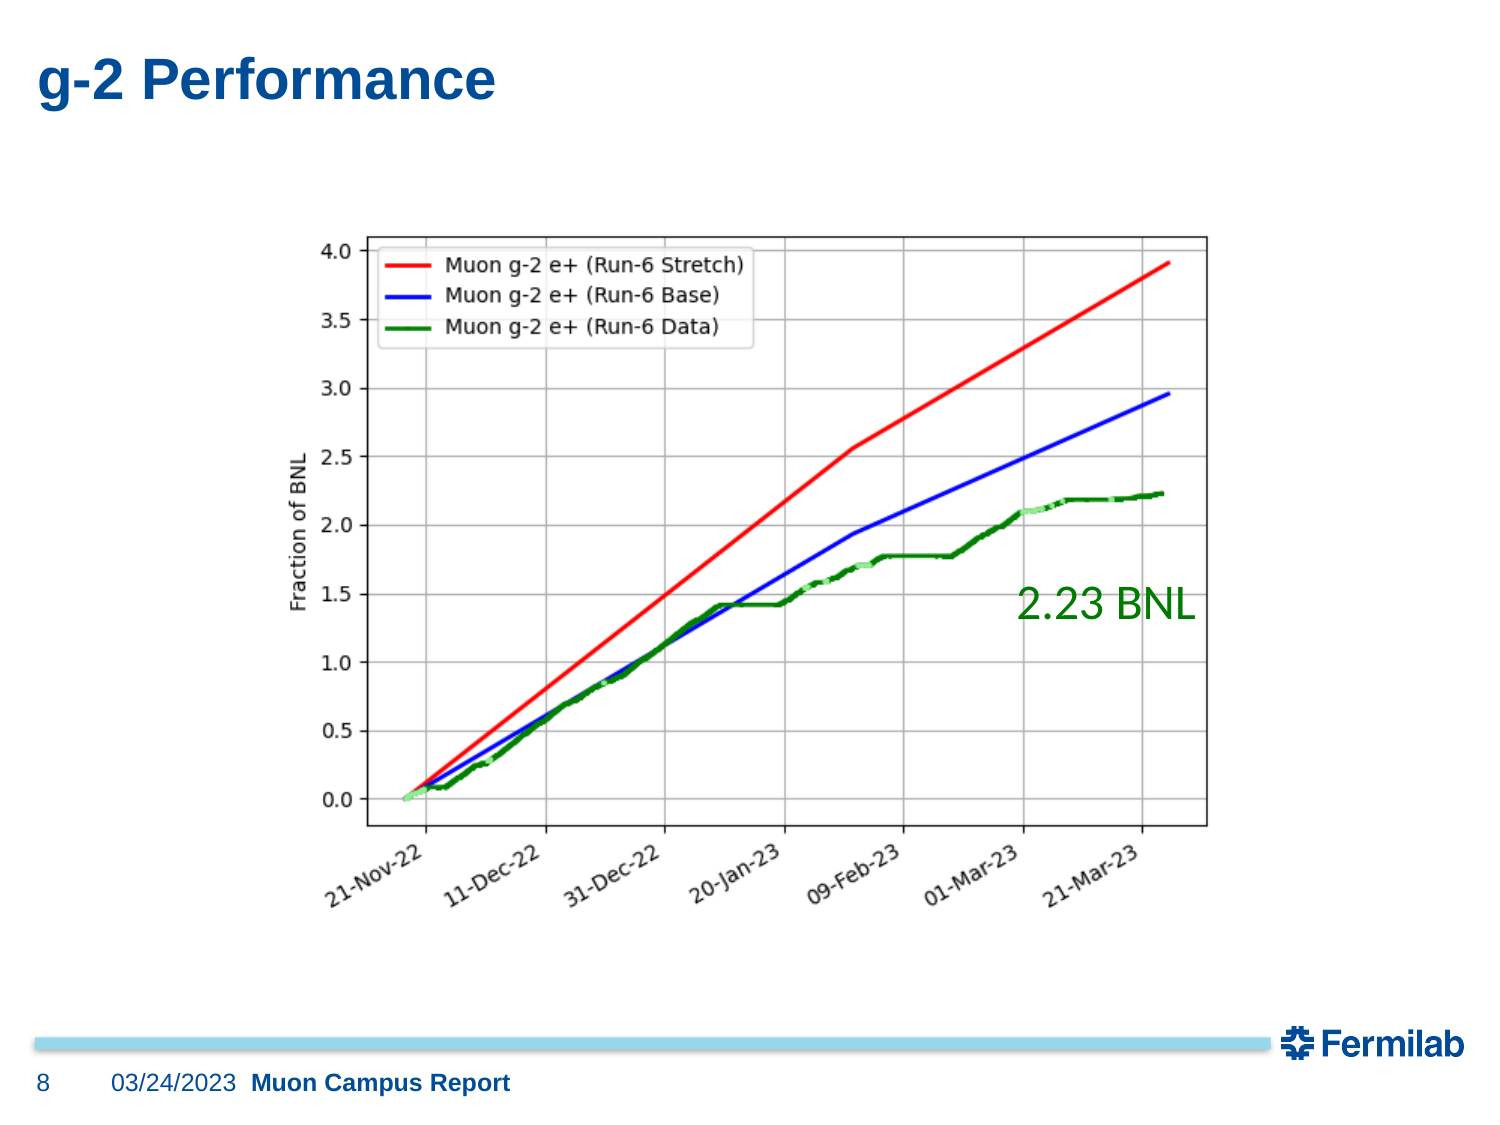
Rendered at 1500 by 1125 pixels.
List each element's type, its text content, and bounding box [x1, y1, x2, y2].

slide_number 8 [36, 1066, 105, 1106]
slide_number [111, 1066, 242, 1107]
footer Muon Campus Report [251, 1066, 1279, 1107]
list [268, 214, 1229, 935]
picture [1281, 1026, 1464, 1060]
title g-2 Performance [37, 41, 1463, 112]
